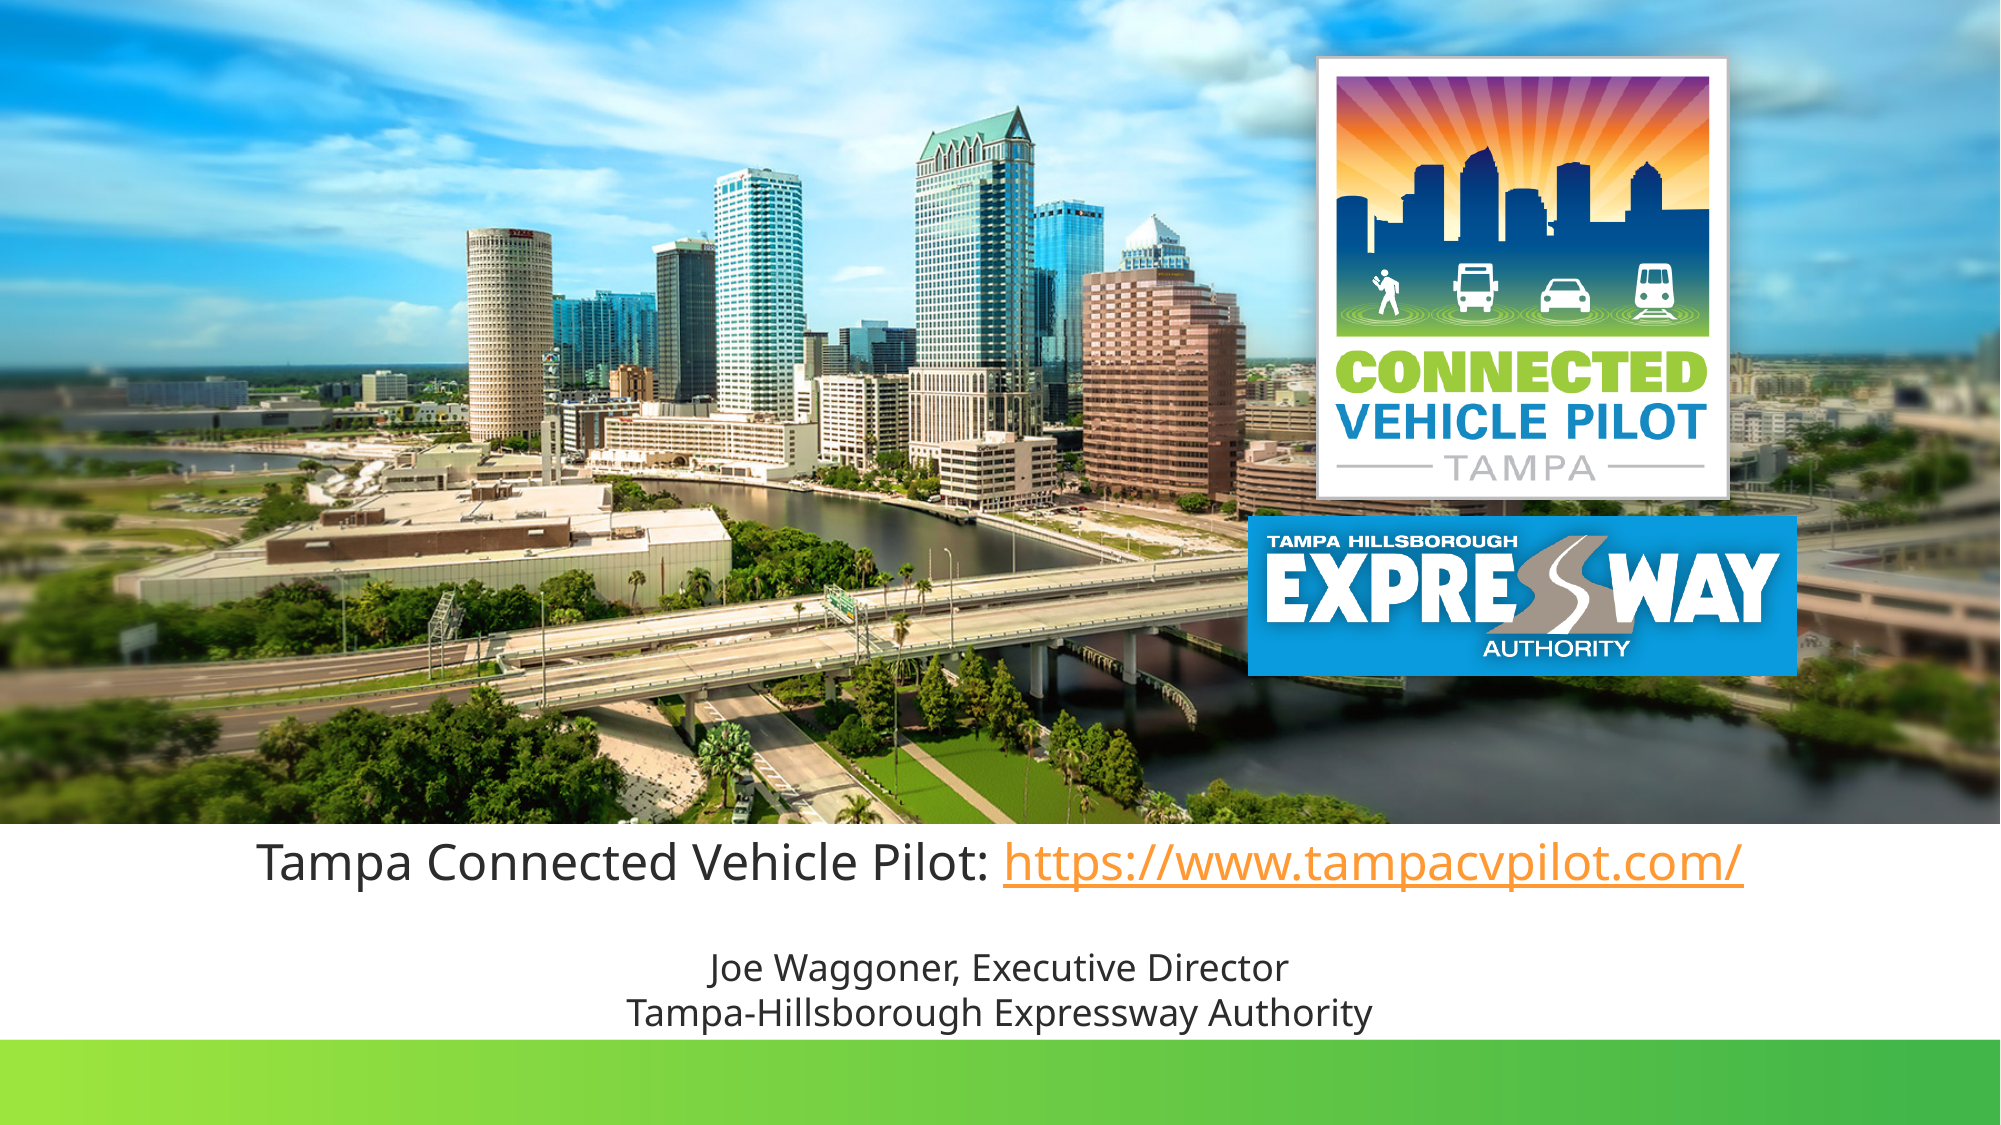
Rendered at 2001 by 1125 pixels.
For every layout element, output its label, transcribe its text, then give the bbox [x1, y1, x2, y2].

picture [0, 0, 2001, 1125]
text_box Tampa Connected Vehicle Pilot: https://www.tampacvpilot.com/ Joe Waggoner, Executive Director Tampa-Hillsborough Expressway Authority [62, 835, 1937, 1042]
